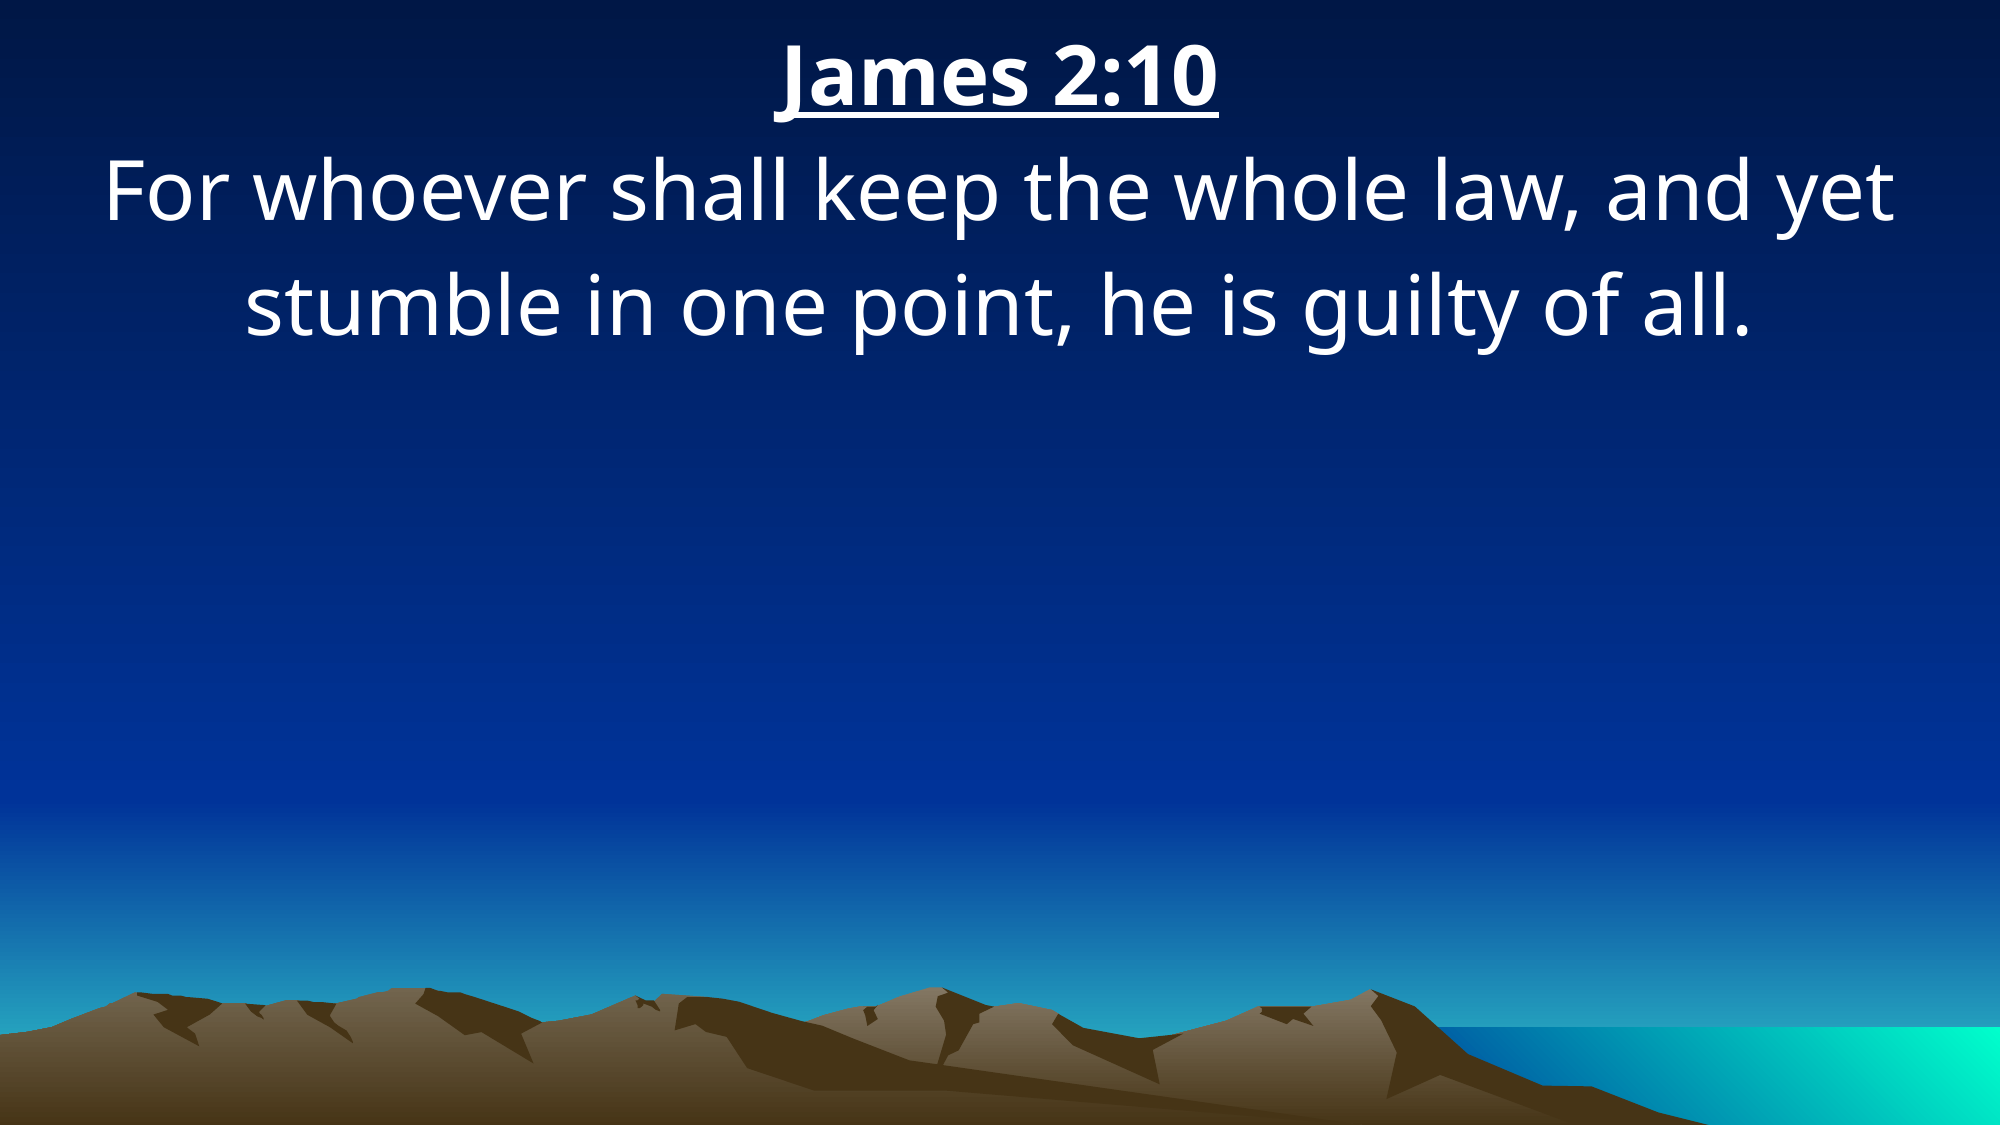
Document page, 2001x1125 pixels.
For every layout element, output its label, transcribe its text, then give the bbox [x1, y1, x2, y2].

text_box James 2:10 For whoever shall keep the whole law, and yet stumble in one point, he is guilty of all. [0, 0, 2000, 988]
